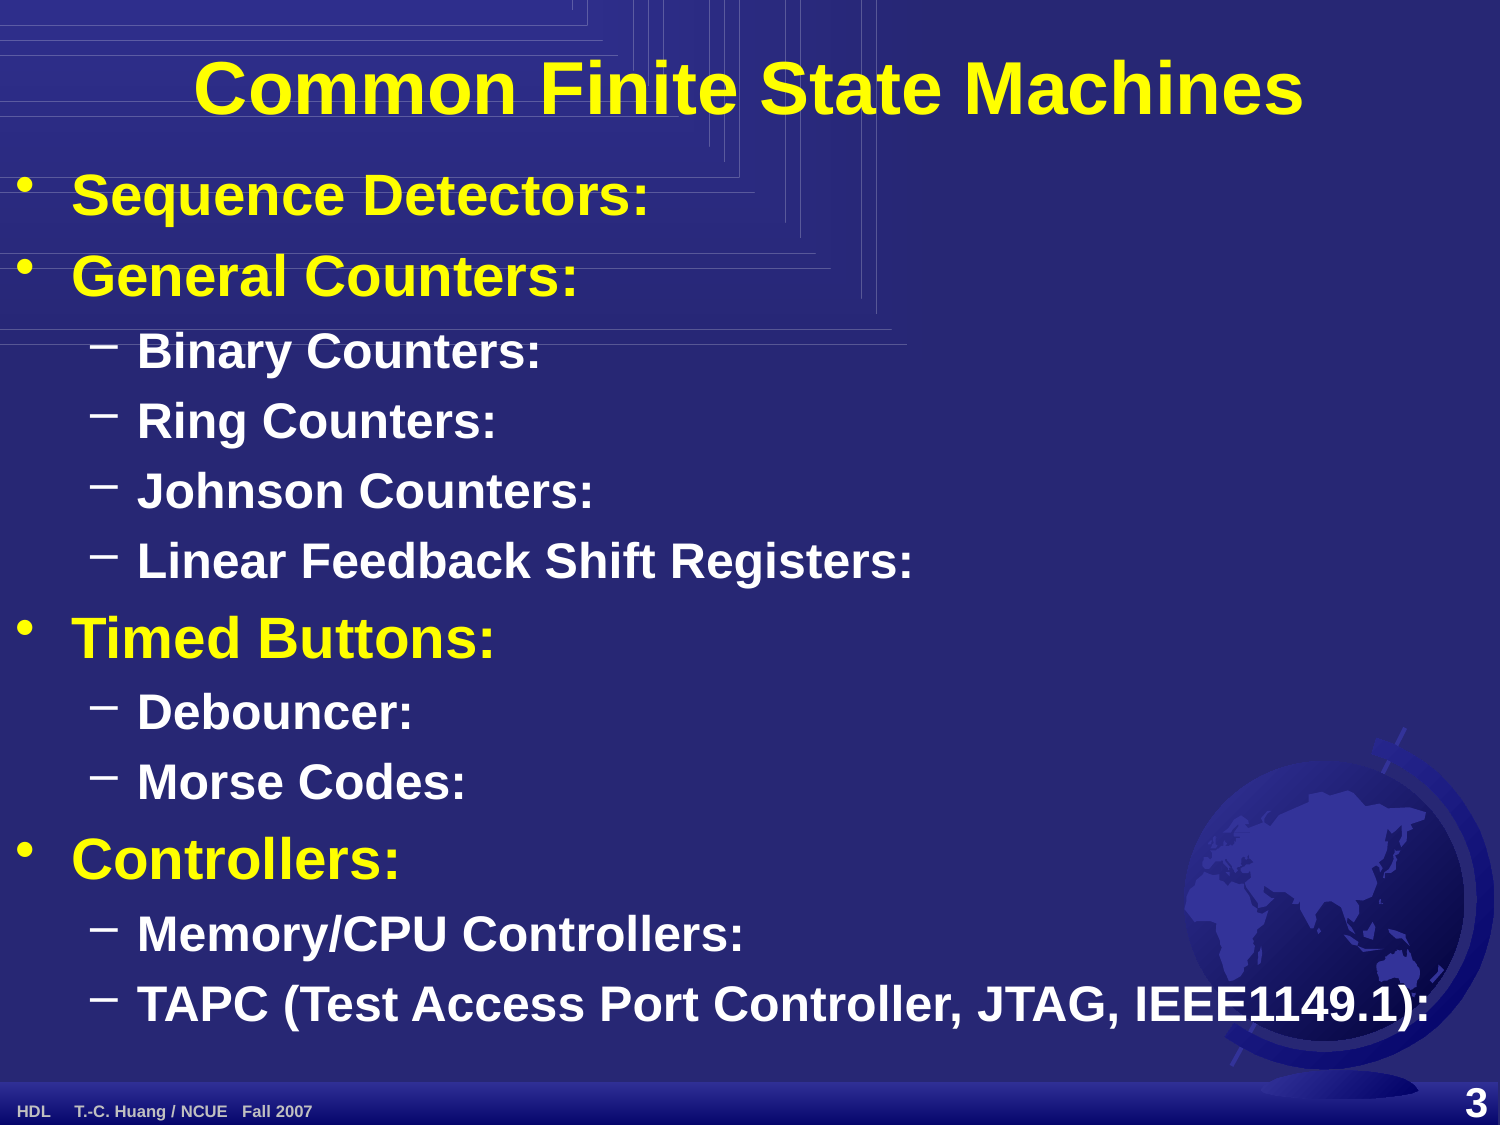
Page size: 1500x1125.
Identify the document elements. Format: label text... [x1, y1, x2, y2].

list Sequence Detectors: General Counters: Binary Counters: Ring Counters: Johnson Counters: Linear Feedback Shift Registers: Timed Buttons: Debouncer: Morse Codes: Controllers: Memory/CPU Controllers: TAPC (Test Access Port Controller, JTAG, IEEE1149.1): [0, 149, 1500, 1083]
title Common Finite State Machines [0, 19, 1500, 149]
